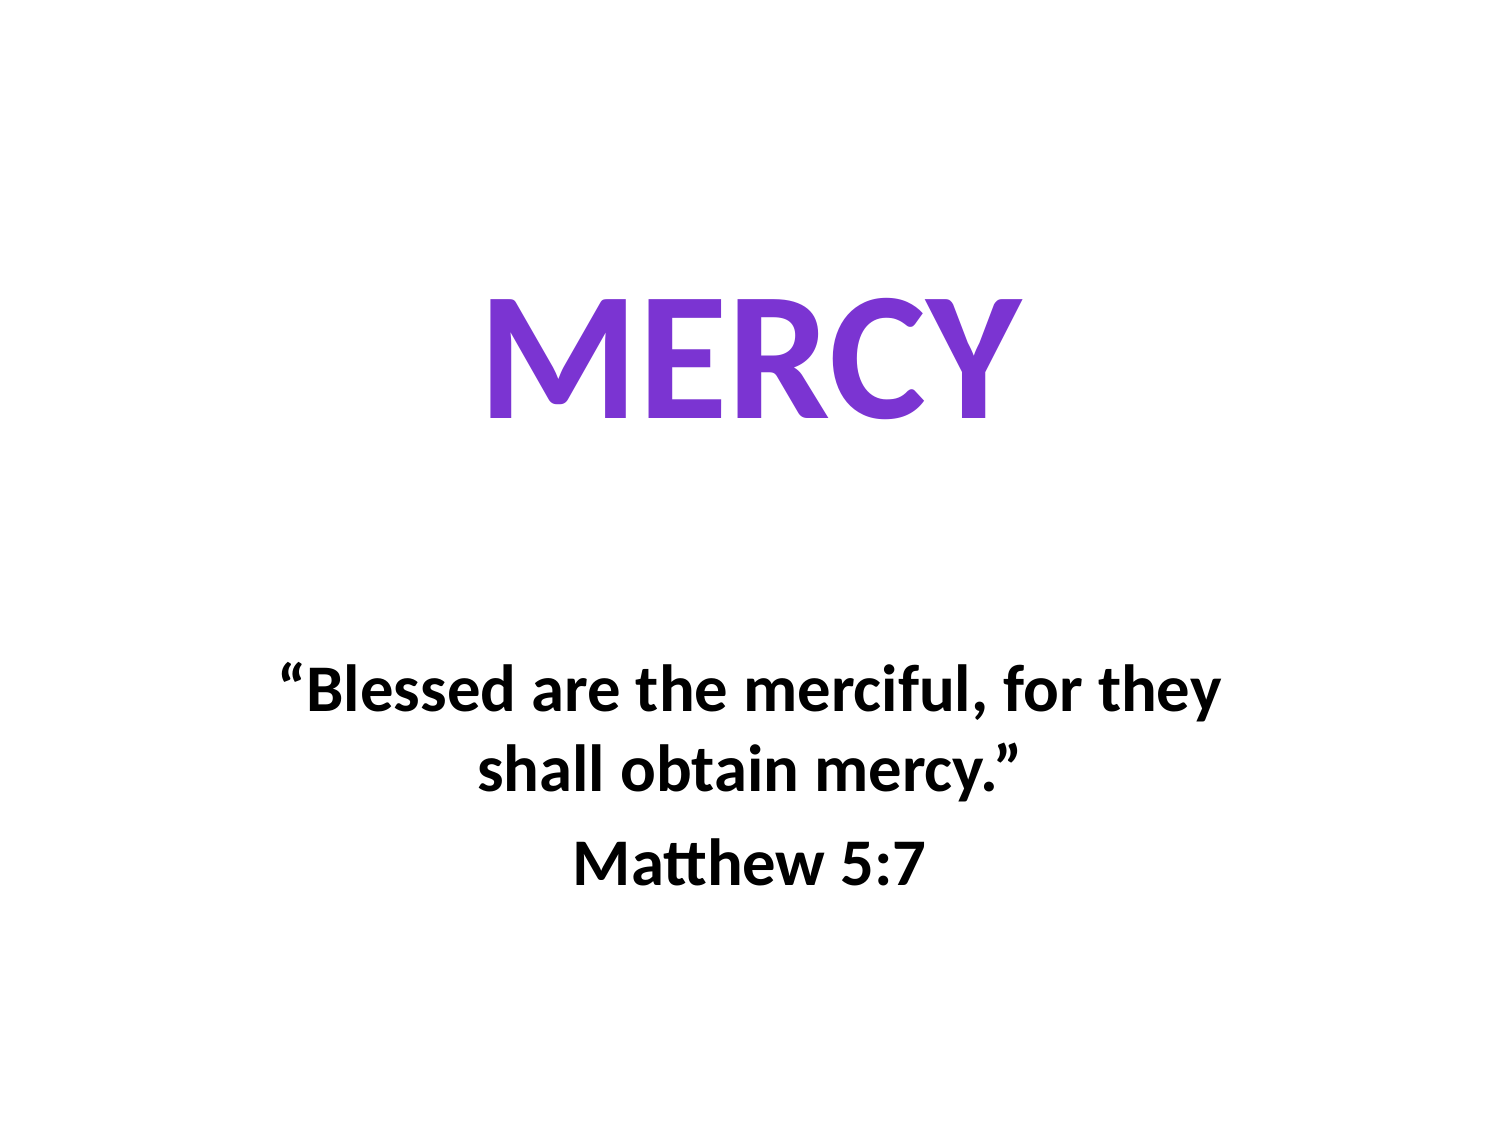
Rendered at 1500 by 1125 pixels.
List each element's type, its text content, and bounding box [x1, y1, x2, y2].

title Mercy [112, 224, 1388, 467]
subtitle “Blessed are the merciful, for they shall obtain mercy.” Matthew 5:7 [225, 637, 1275, 925]
